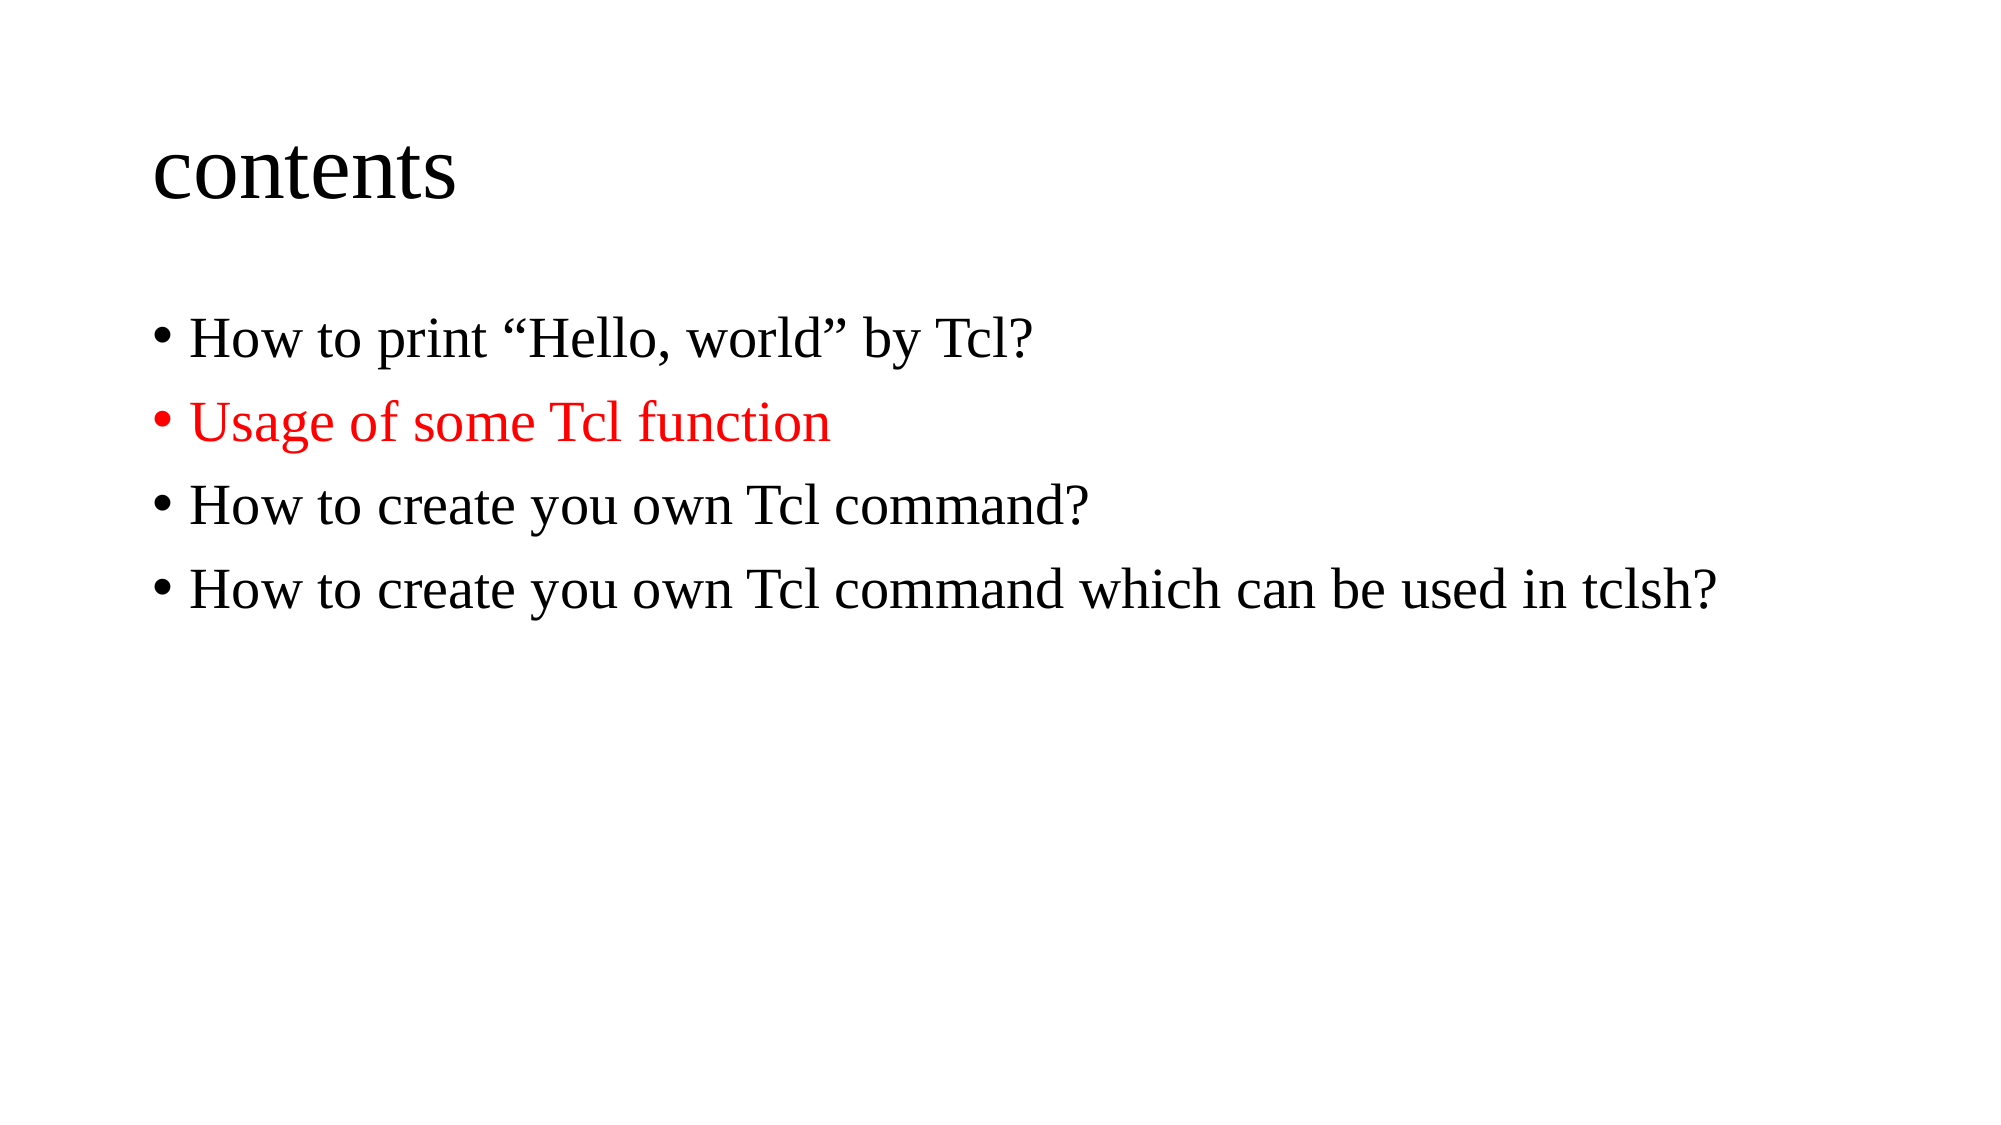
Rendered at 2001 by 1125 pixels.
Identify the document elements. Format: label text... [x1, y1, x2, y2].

list How to print “Hello, world” by Tcl? Usage of some Tcl function How to create you own Tcl command? How to create you own Tcl command which can be used in tclsh? [137, 299, 1863, 1014]
title contents [137, 59, 1863, 278]
